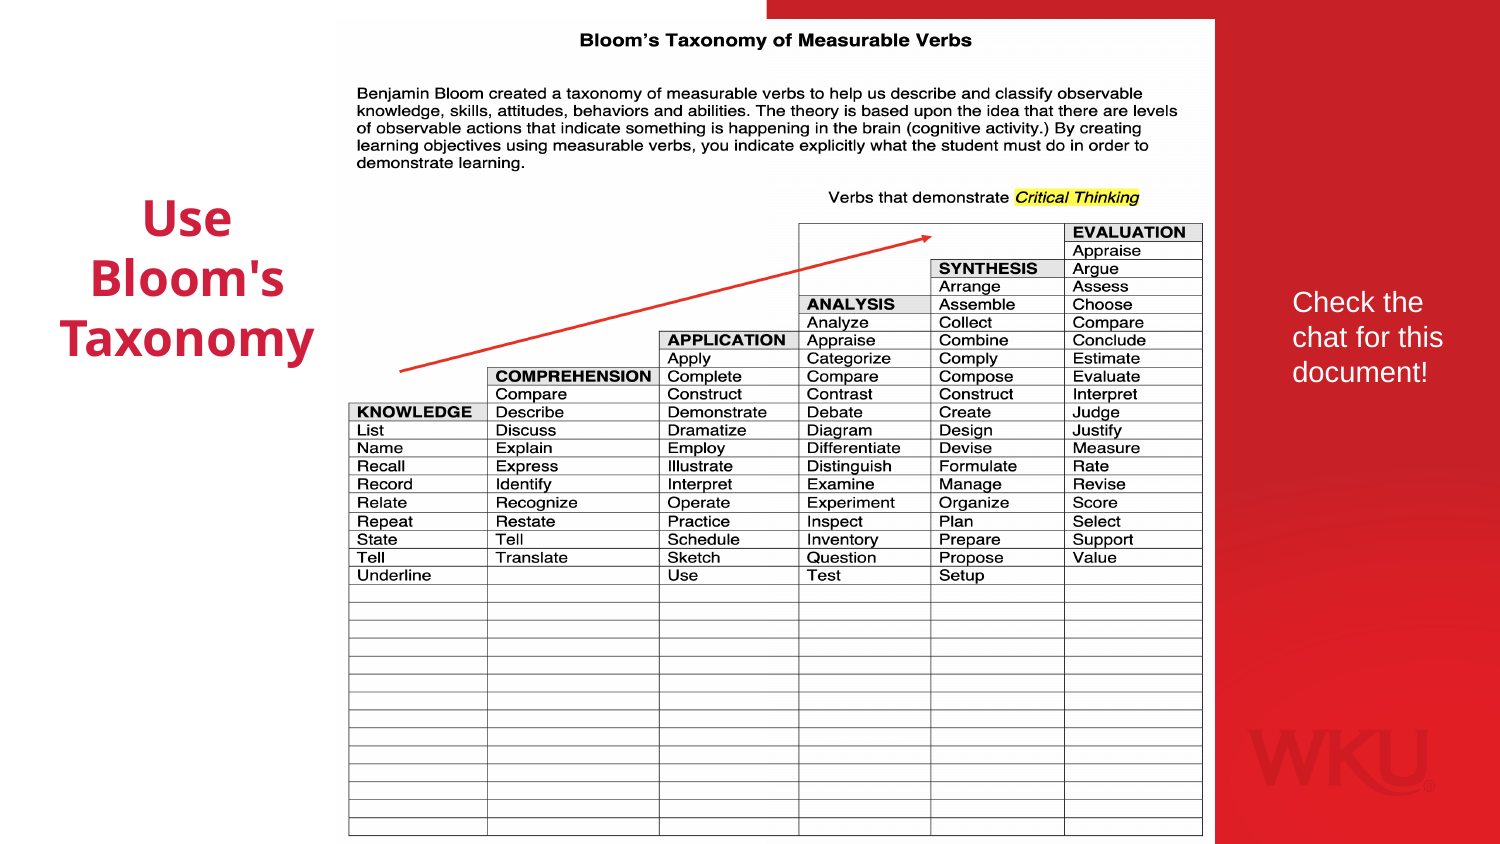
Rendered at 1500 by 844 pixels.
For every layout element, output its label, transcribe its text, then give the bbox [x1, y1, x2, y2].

picture [336, 0, 1500, 844]
title Use Bloom's Taxonomy [38, 123, 331, 429]
text_box Check the chat for this document! [1277, 275, 1462, 396]
